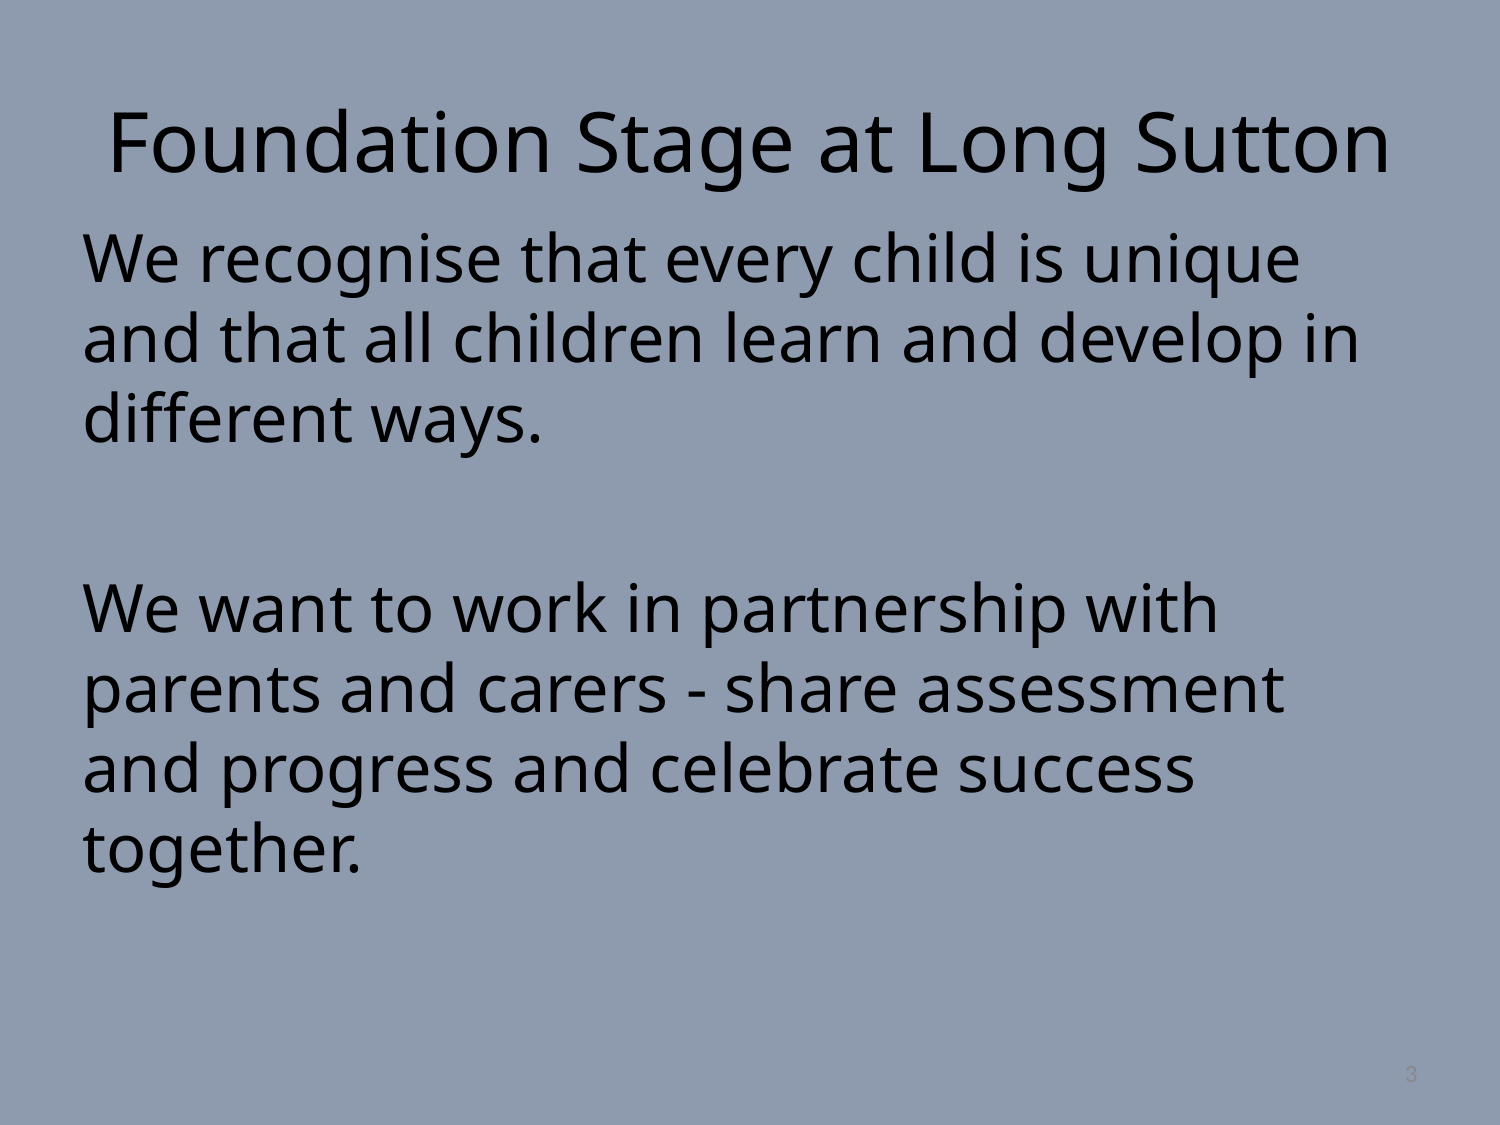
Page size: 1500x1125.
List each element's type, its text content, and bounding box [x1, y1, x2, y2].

title Foundation Stage at Long Sutton [74, 44, 1426, 207]
text_box 3 [1074, 1050, 1425, 1096]
subtitle We recognise that every child is unique and that all children learn and develop in different ways. We want to work in partnership with parents and carers - share assessment and progress and celebrate success together. [74, 207, 1426, 1006]
